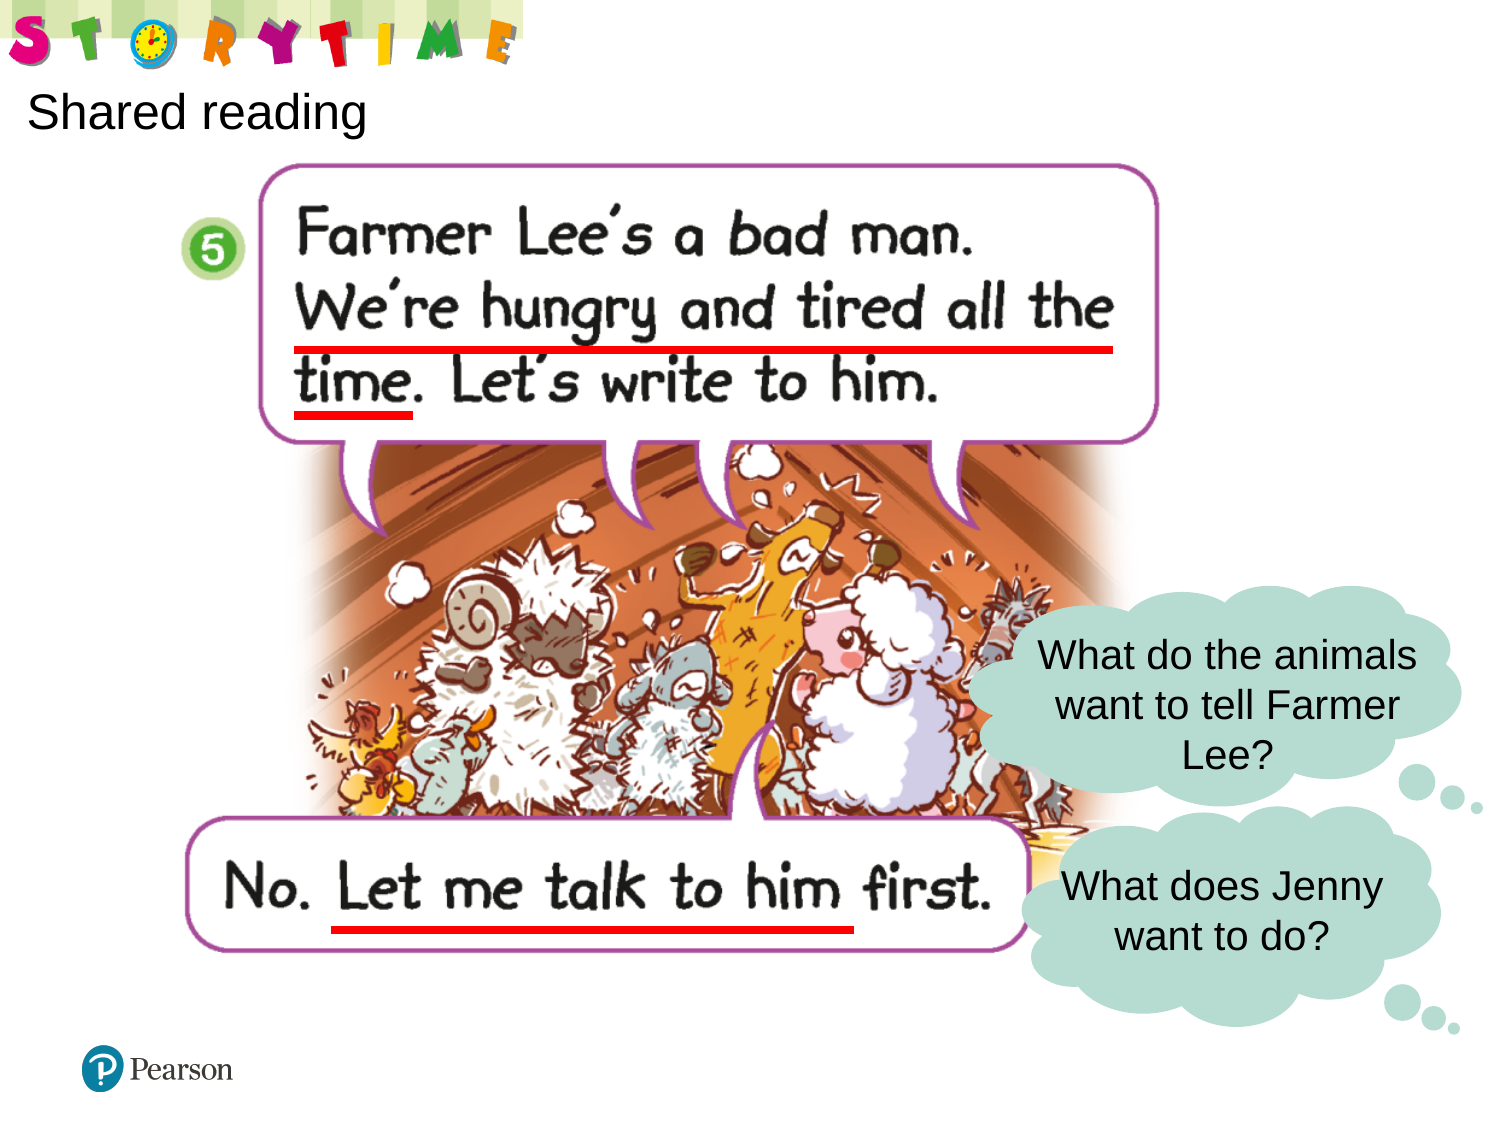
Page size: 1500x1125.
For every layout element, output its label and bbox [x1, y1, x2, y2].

picture [82, 1045, 97, 1061]
picture [125, 145, 1177, 1006]
picture [108, 1045, 233, 1092]
picture [90, 1054, 116, 1079]
text_box [1021, 805, 1441, 1027]
picture [0, 0, 523, 73]
text_box [968, 584, 1462, 806]
picture [82, 1078, 93, 1092]
